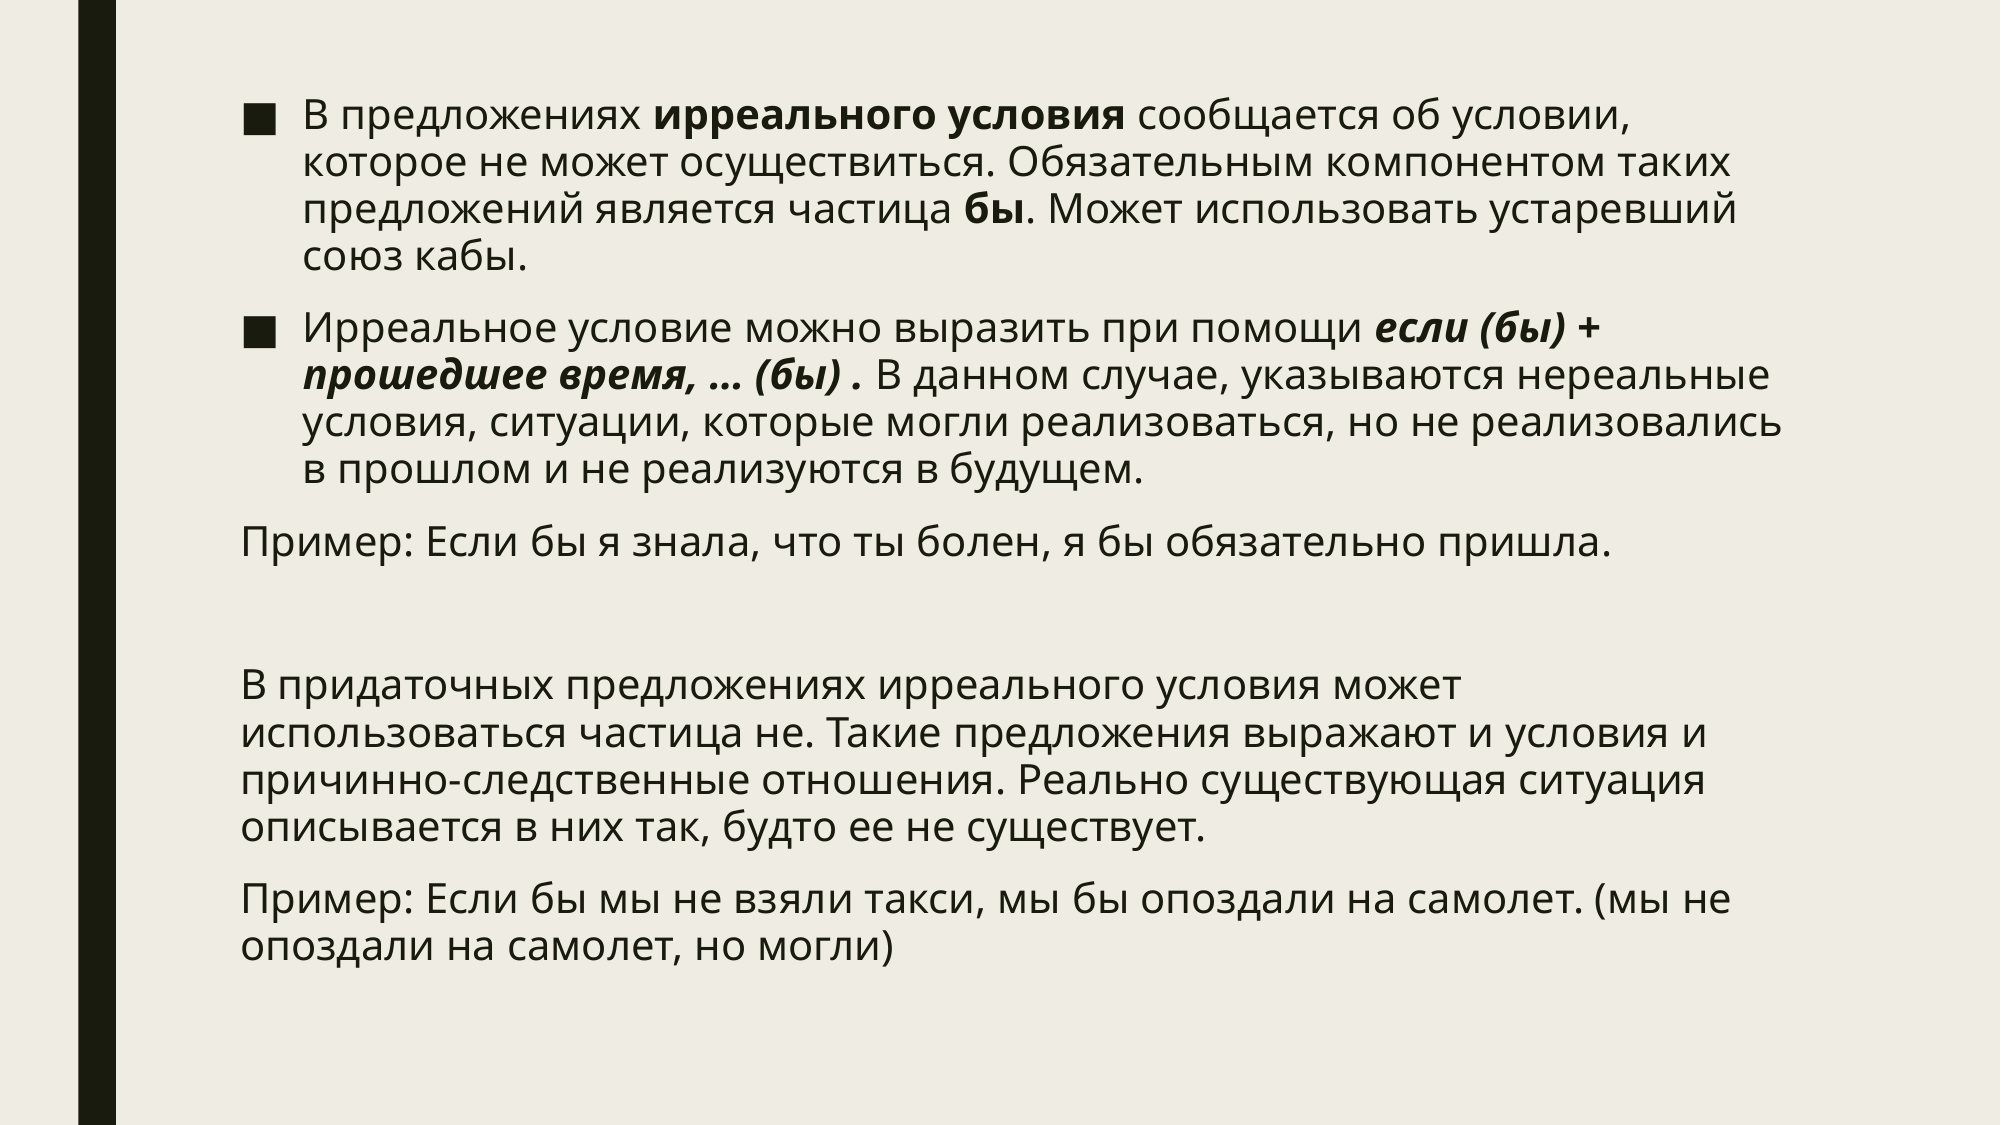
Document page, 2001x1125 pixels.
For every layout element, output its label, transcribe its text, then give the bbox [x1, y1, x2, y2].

list В предложениях ирреального условия сообщается об условии, которое не может осуществиться. Обязательным компонентом таких предложений является частица бы. Может использовать устаревший союз кабы. Ирреальное условие можно выразить при помощи если (бы) + прошедшее время, … (бы) . В данном случае, указываются нереальные условия, ситуации, которые могли реализоваться, но не реализовались в прошлом и не реализуются в будущем. Пример: Если бы я знала, что ты болен, я бы обязательно пришла. В придаточных предложениях ирреального условия может использоваться частица не. Такие предложения выражают и условия и причинно-следственные отношения. Реально существующая ситуация описывается в них так, будто ее не существует. Пример: Если бы мы не взяли такси, мы бы опоздали на самолет. (мы не опоздали на самолет, но могли) [225, 84, 1800, 1074]
